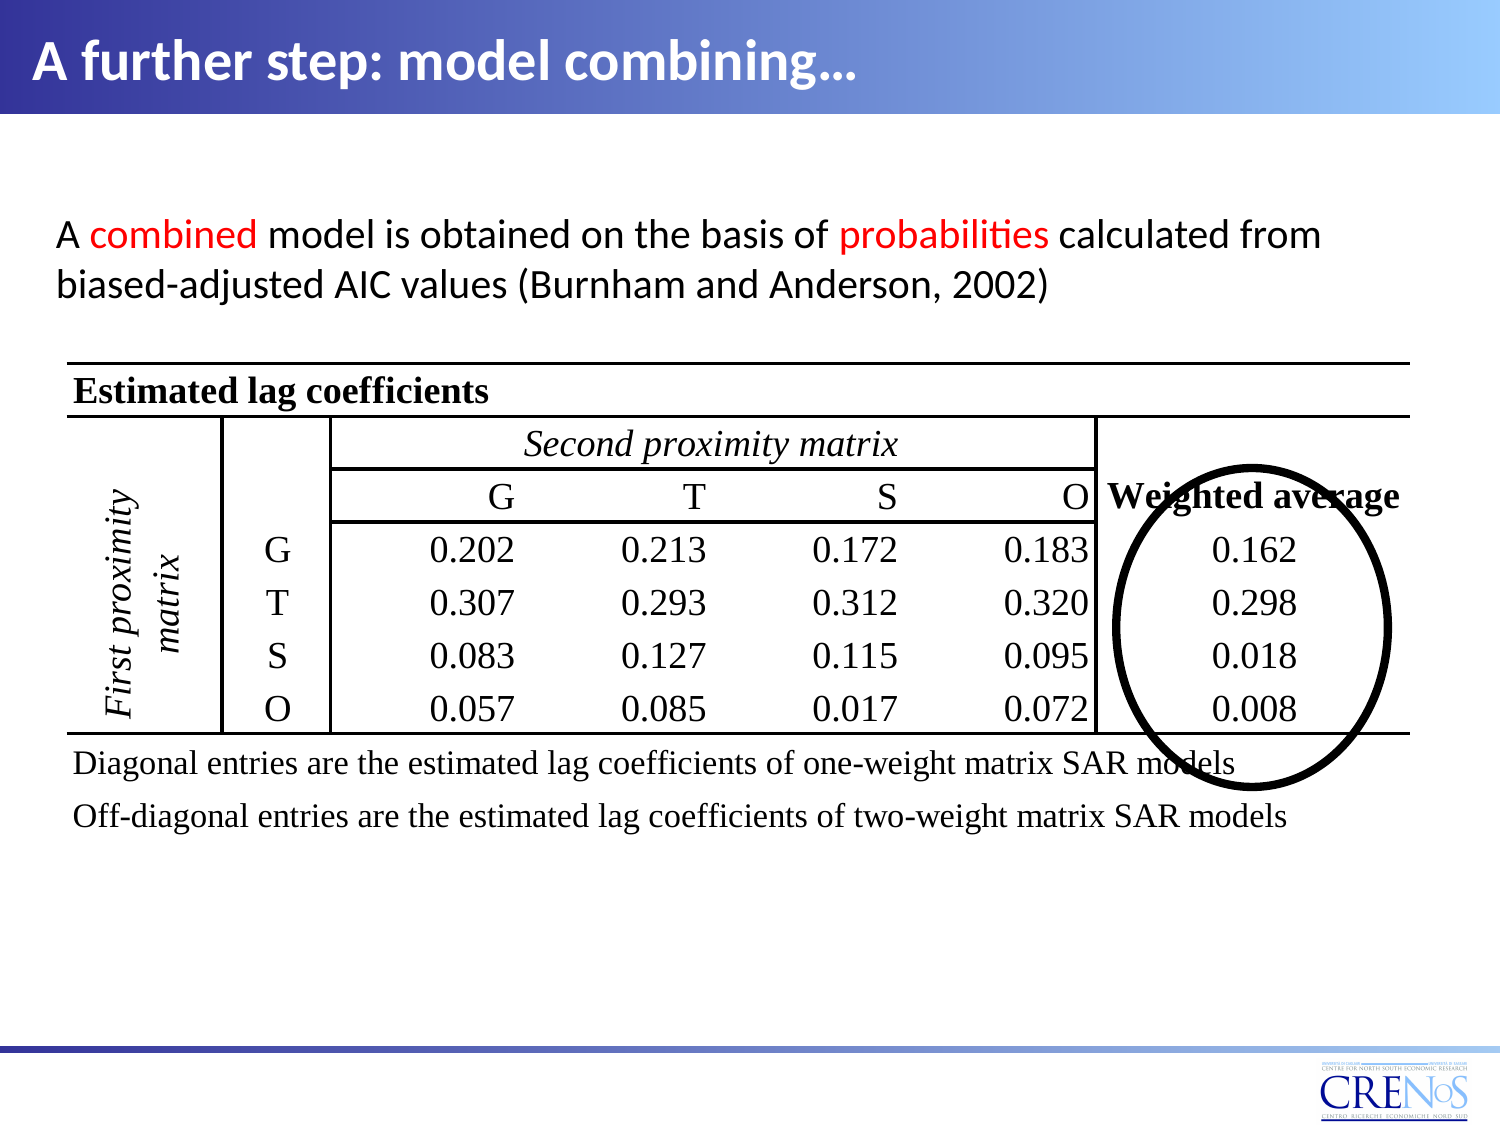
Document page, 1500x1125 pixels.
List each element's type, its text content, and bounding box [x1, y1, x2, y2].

title A further step: model combining… [17, 14, 1465, 102]
picture [1316, 1058, 1472, 1125]
picture [64, 361, 1412, 842]
text_box A combined model is obtained on the basis of probabilities calculated from biased-adjusted AIC values (Burnham and Anderson, 2002) [41, 199, 1447, 314]
